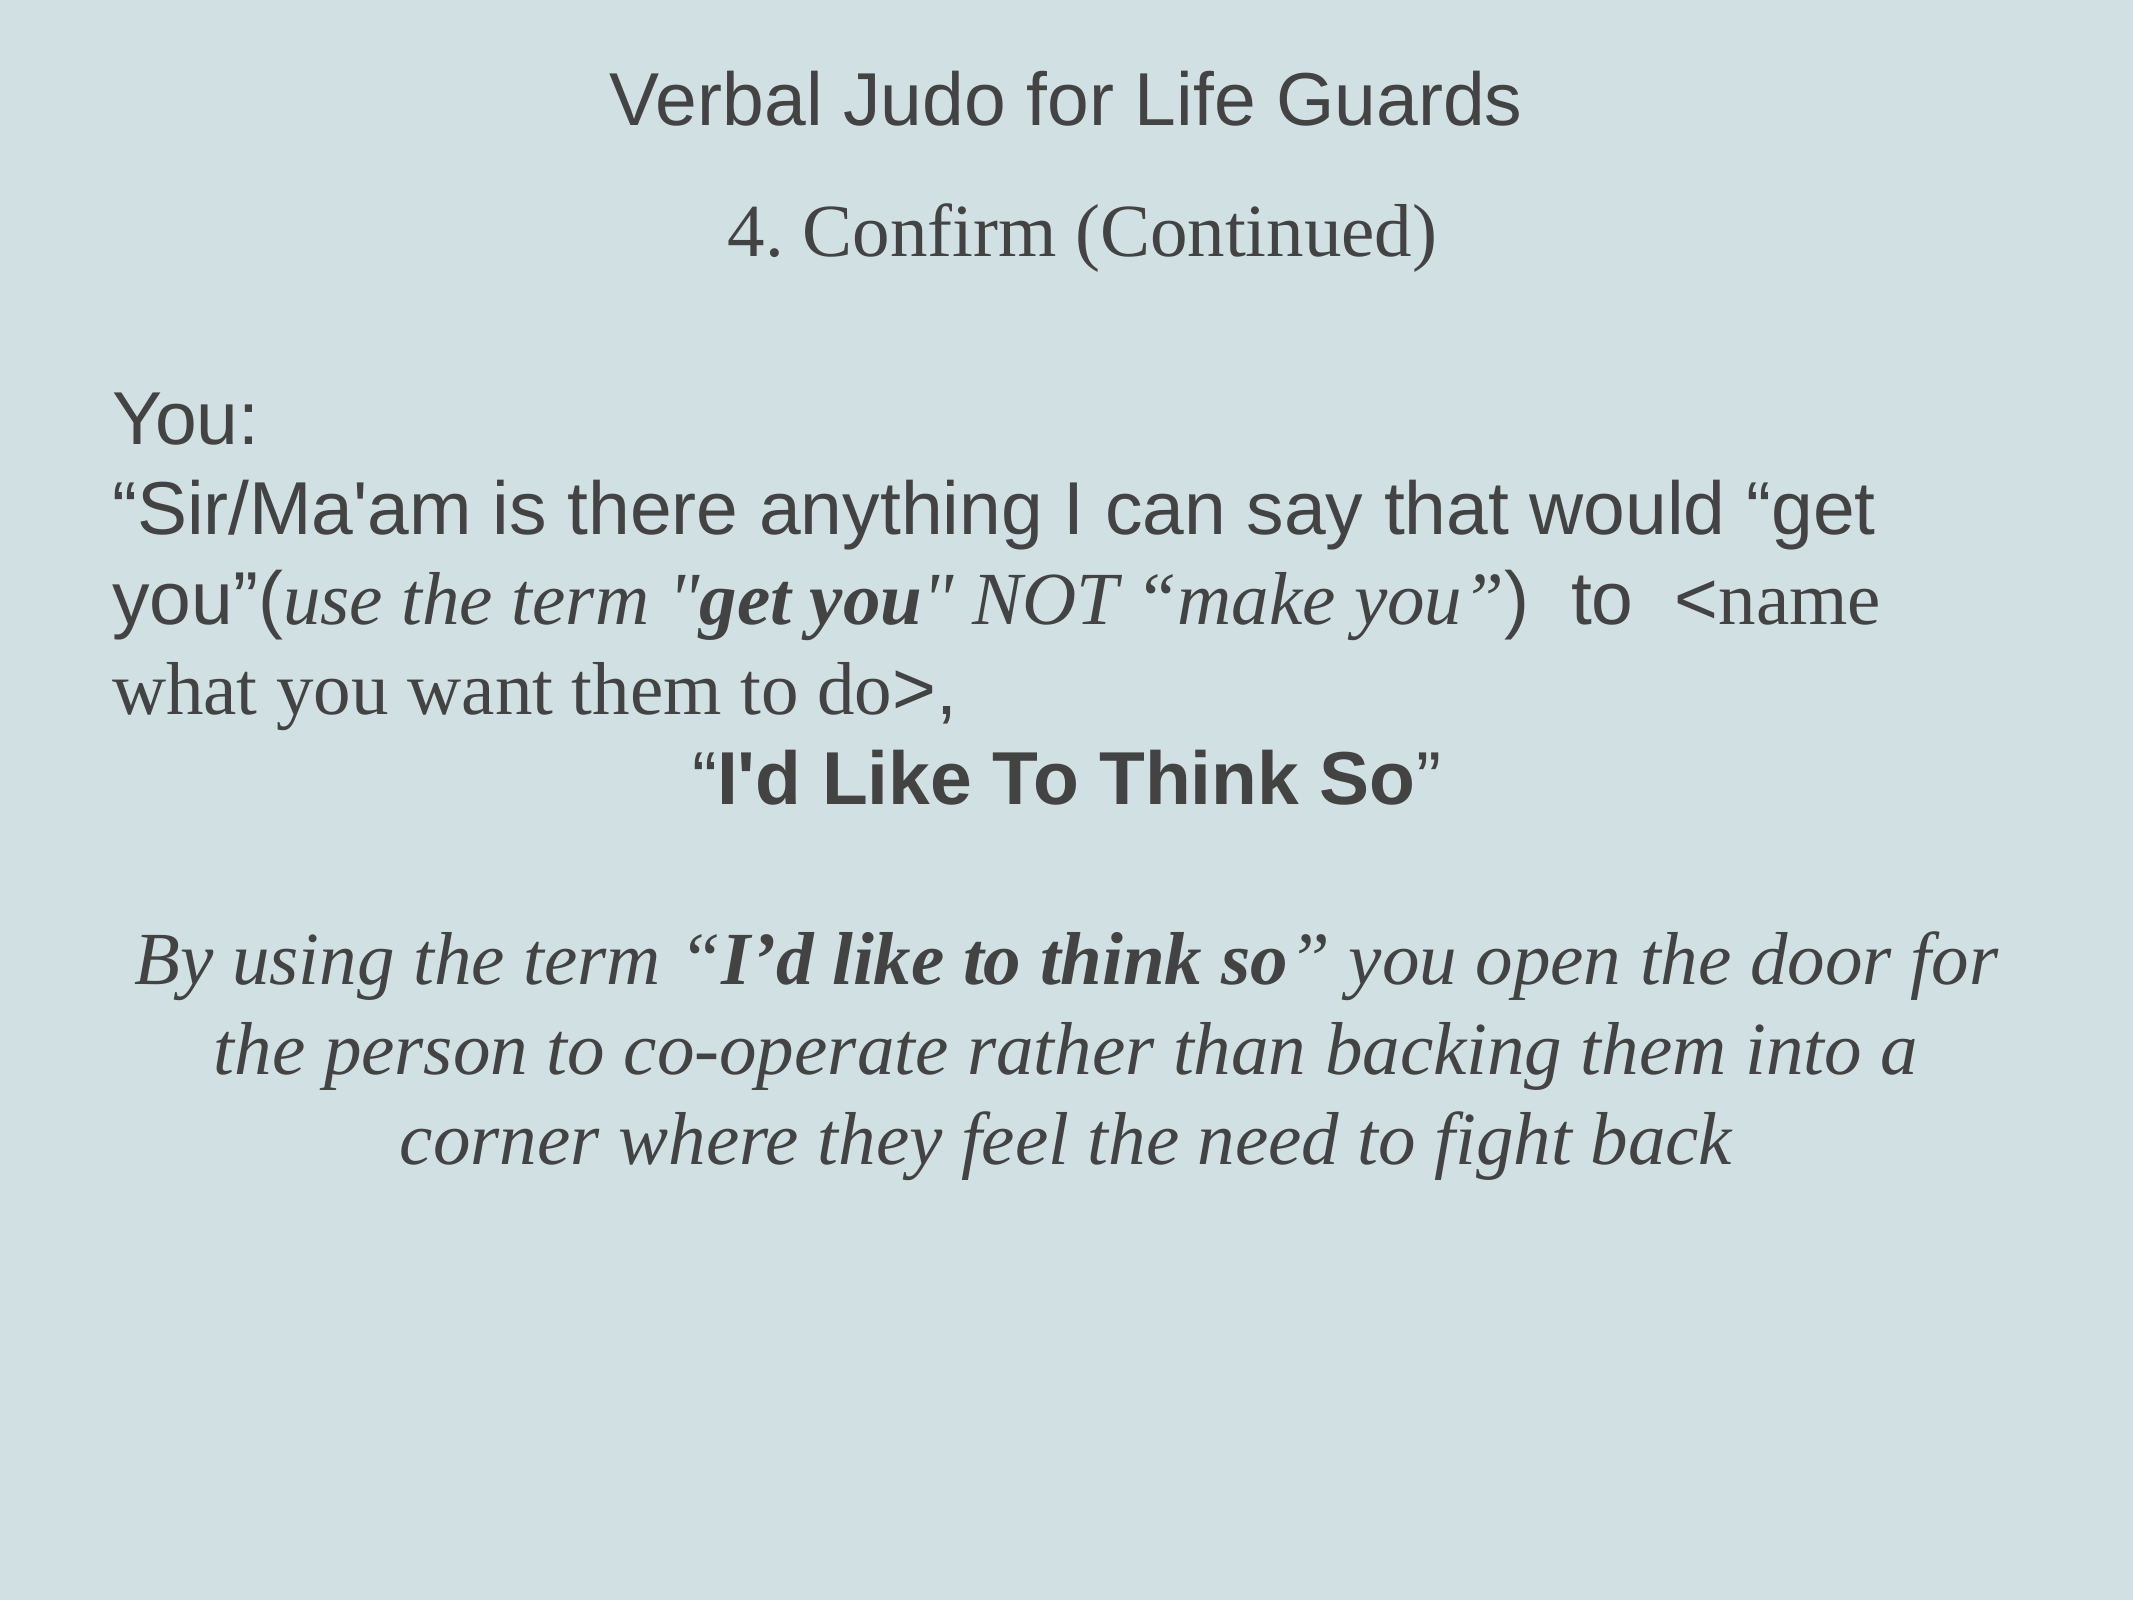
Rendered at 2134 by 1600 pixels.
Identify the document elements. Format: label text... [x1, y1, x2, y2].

text_box Verbal Judo for Life Guards [429, 42, 1704, 149]
text_box 4. Confirm (Continued) [682, 148, 1502, 305]
text_box You: “Sir/Ma'am is there anything I can say that would “get you”(use the term "get you" NOT “make you”) to <name what you want them to do>, “I'd Like To Think So” By using the term “I’d like to think so” you open the door for the person to co-operate rather than backing them into a corner where they feel the need to fight back [103, 341, 2030, 1208]
